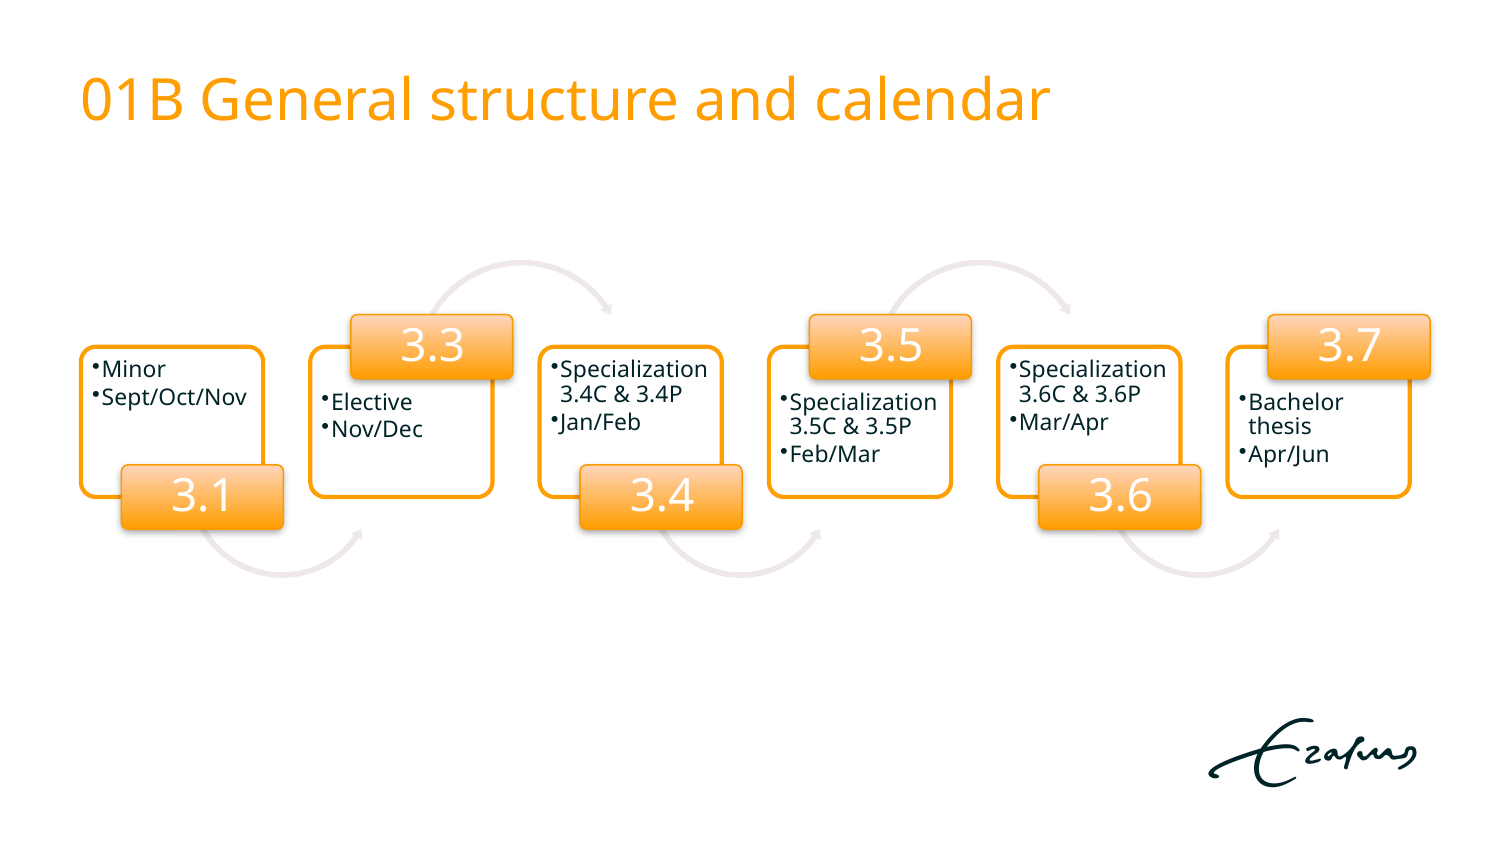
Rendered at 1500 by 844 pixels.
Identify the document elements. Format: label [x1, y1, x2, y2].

text_box [80, 35, 1431, 808]
